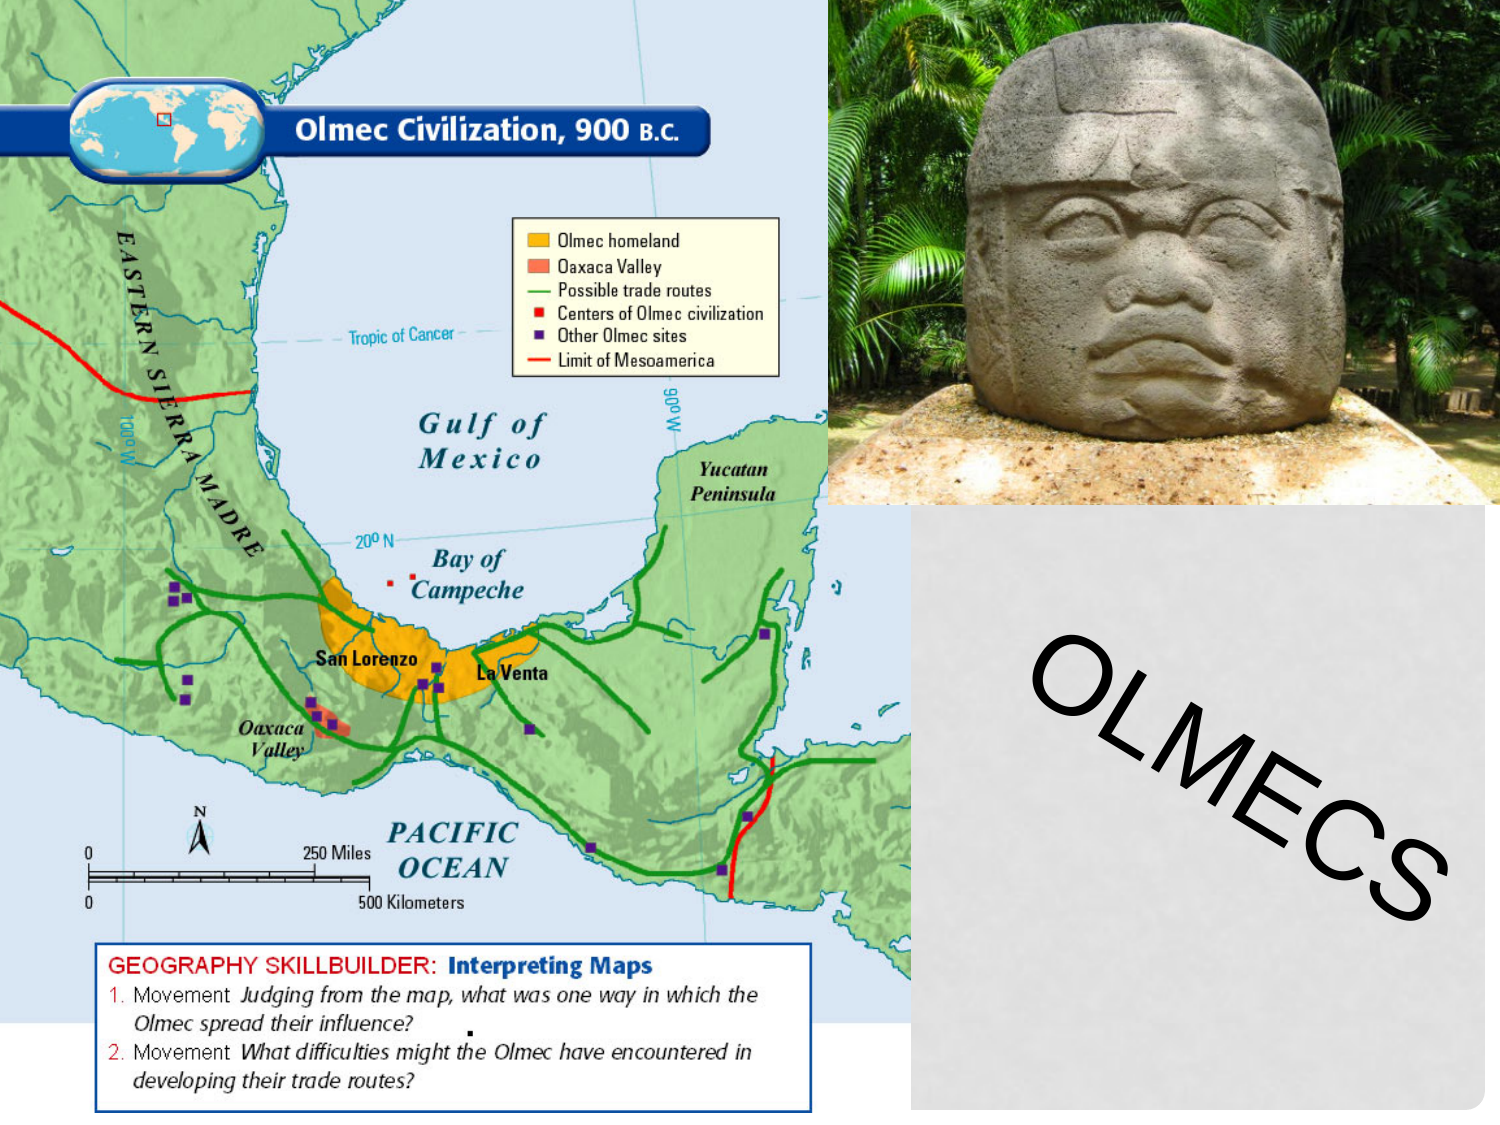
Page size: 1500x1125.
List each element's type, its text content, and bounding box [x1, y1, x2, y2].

text_box OLMECS [987, 576, 1497, 967]
picture [0, 0, 1500, 1113]
